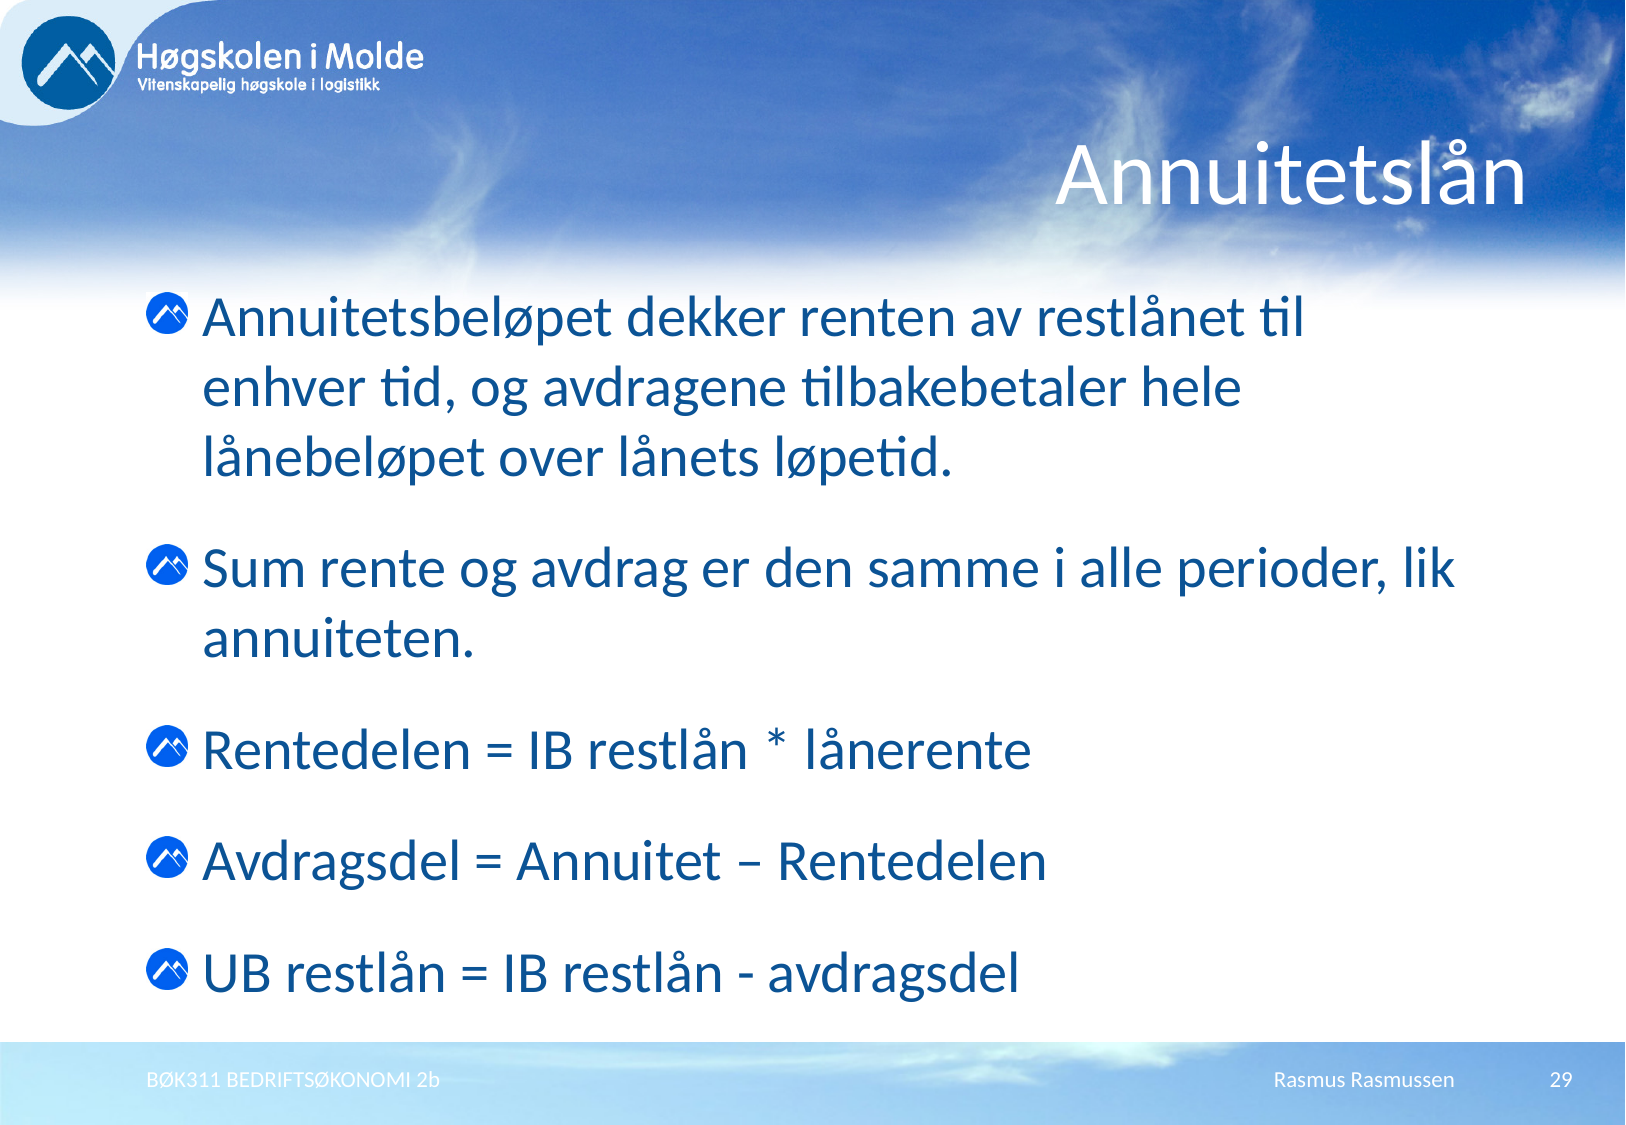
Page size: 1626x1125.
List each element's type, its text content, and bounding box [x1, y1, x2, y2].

picture [146, 292, 188, 334]
slide_number 29 [1493, 1048, 1588, 1109]
footer BØK311 BEDRIFTSØKONOMI 2b [131, 1049, 1166, 1109]
list Annuitetsbeløpet dekker renten av restlånet til enhver tid, og avdragene tilbakebetaler hele lånebeløpet over lånets løpetid. Sum rente og avdrag er den samme i alle perioder, lik annuiteten. Rentedelen = IB restlån * lånerente Avdragsdel = Annuitet – Rentedelen UB restlån = IB restlån - avdragsdel [131, 270, 1494, 1049]
picture [146, 544, 188, 585]
title Annuitetslån [131, 105, 1544, 235]
picture [0, 0, 1625, 310]
slide_number Rasmus Rasmussen [1166, 1049, 1471, 1109]
picture [146, 948, 188, 990]
picture [146, 836, 188, 878]
picture [0, 1042, 1625, 1125]
picture [146, 725, 188, 767]
